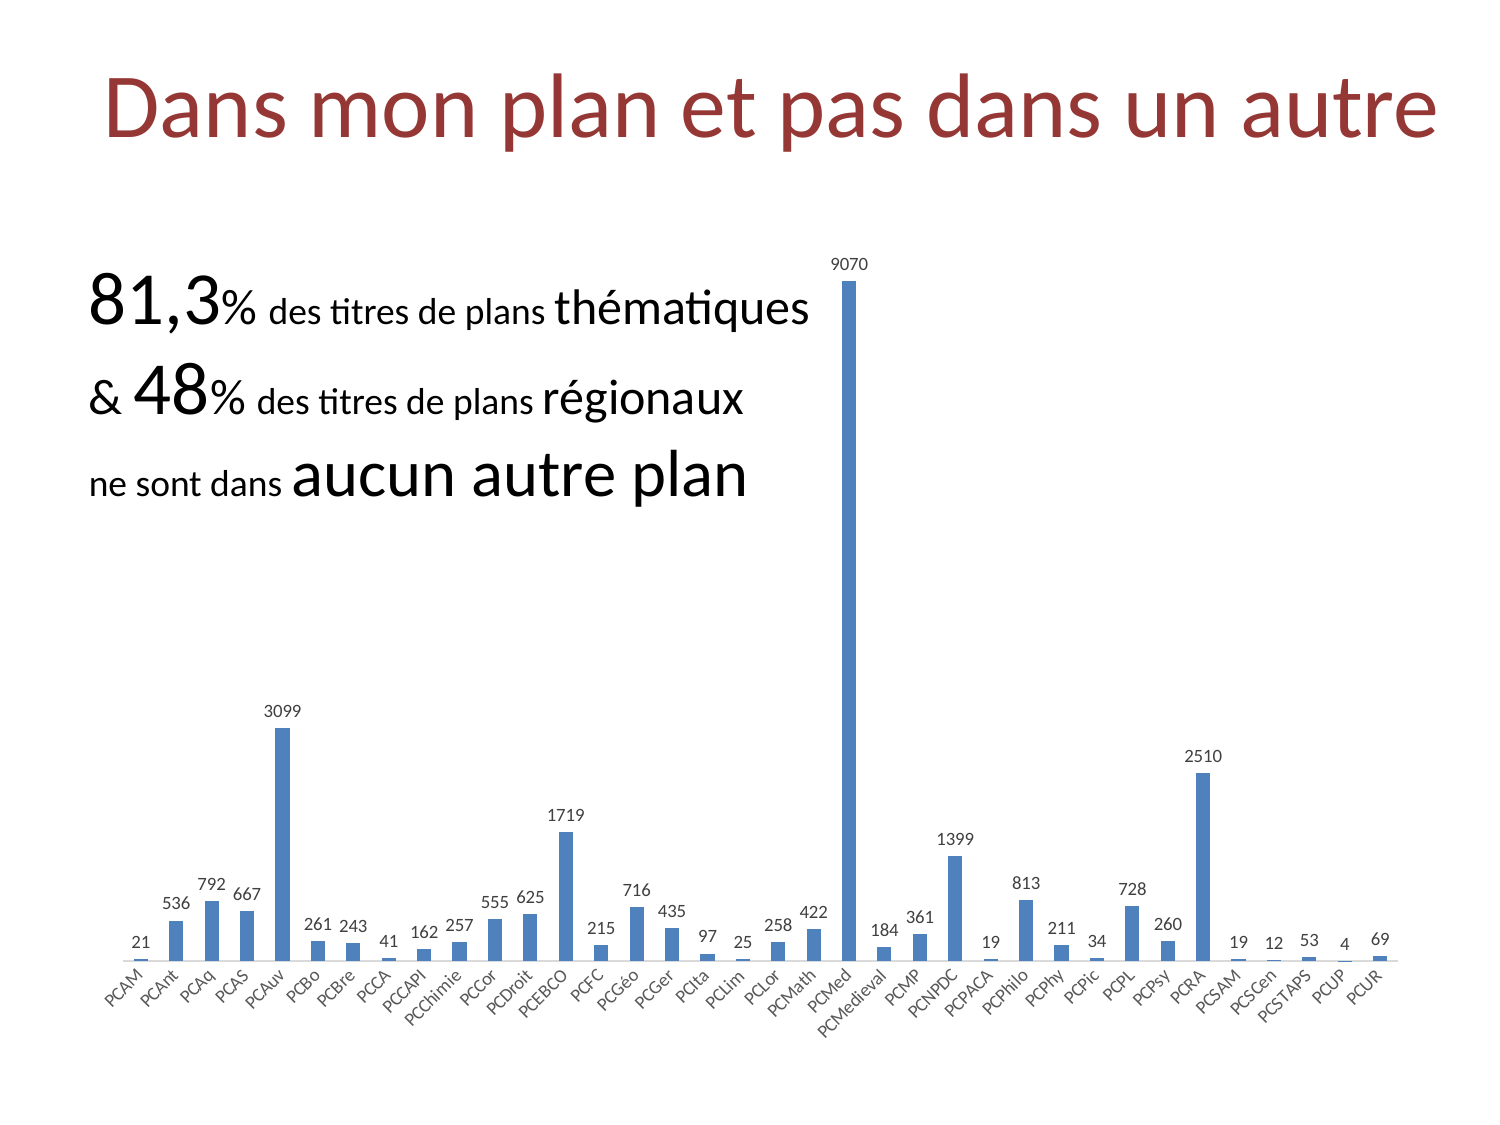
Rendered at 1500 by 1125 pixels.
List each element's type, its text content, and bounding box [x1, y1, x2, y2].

chart [74, 193, 1426, 1061]
title Dans mon plan et pas dans un autre [75, 7, 1471, 196]
